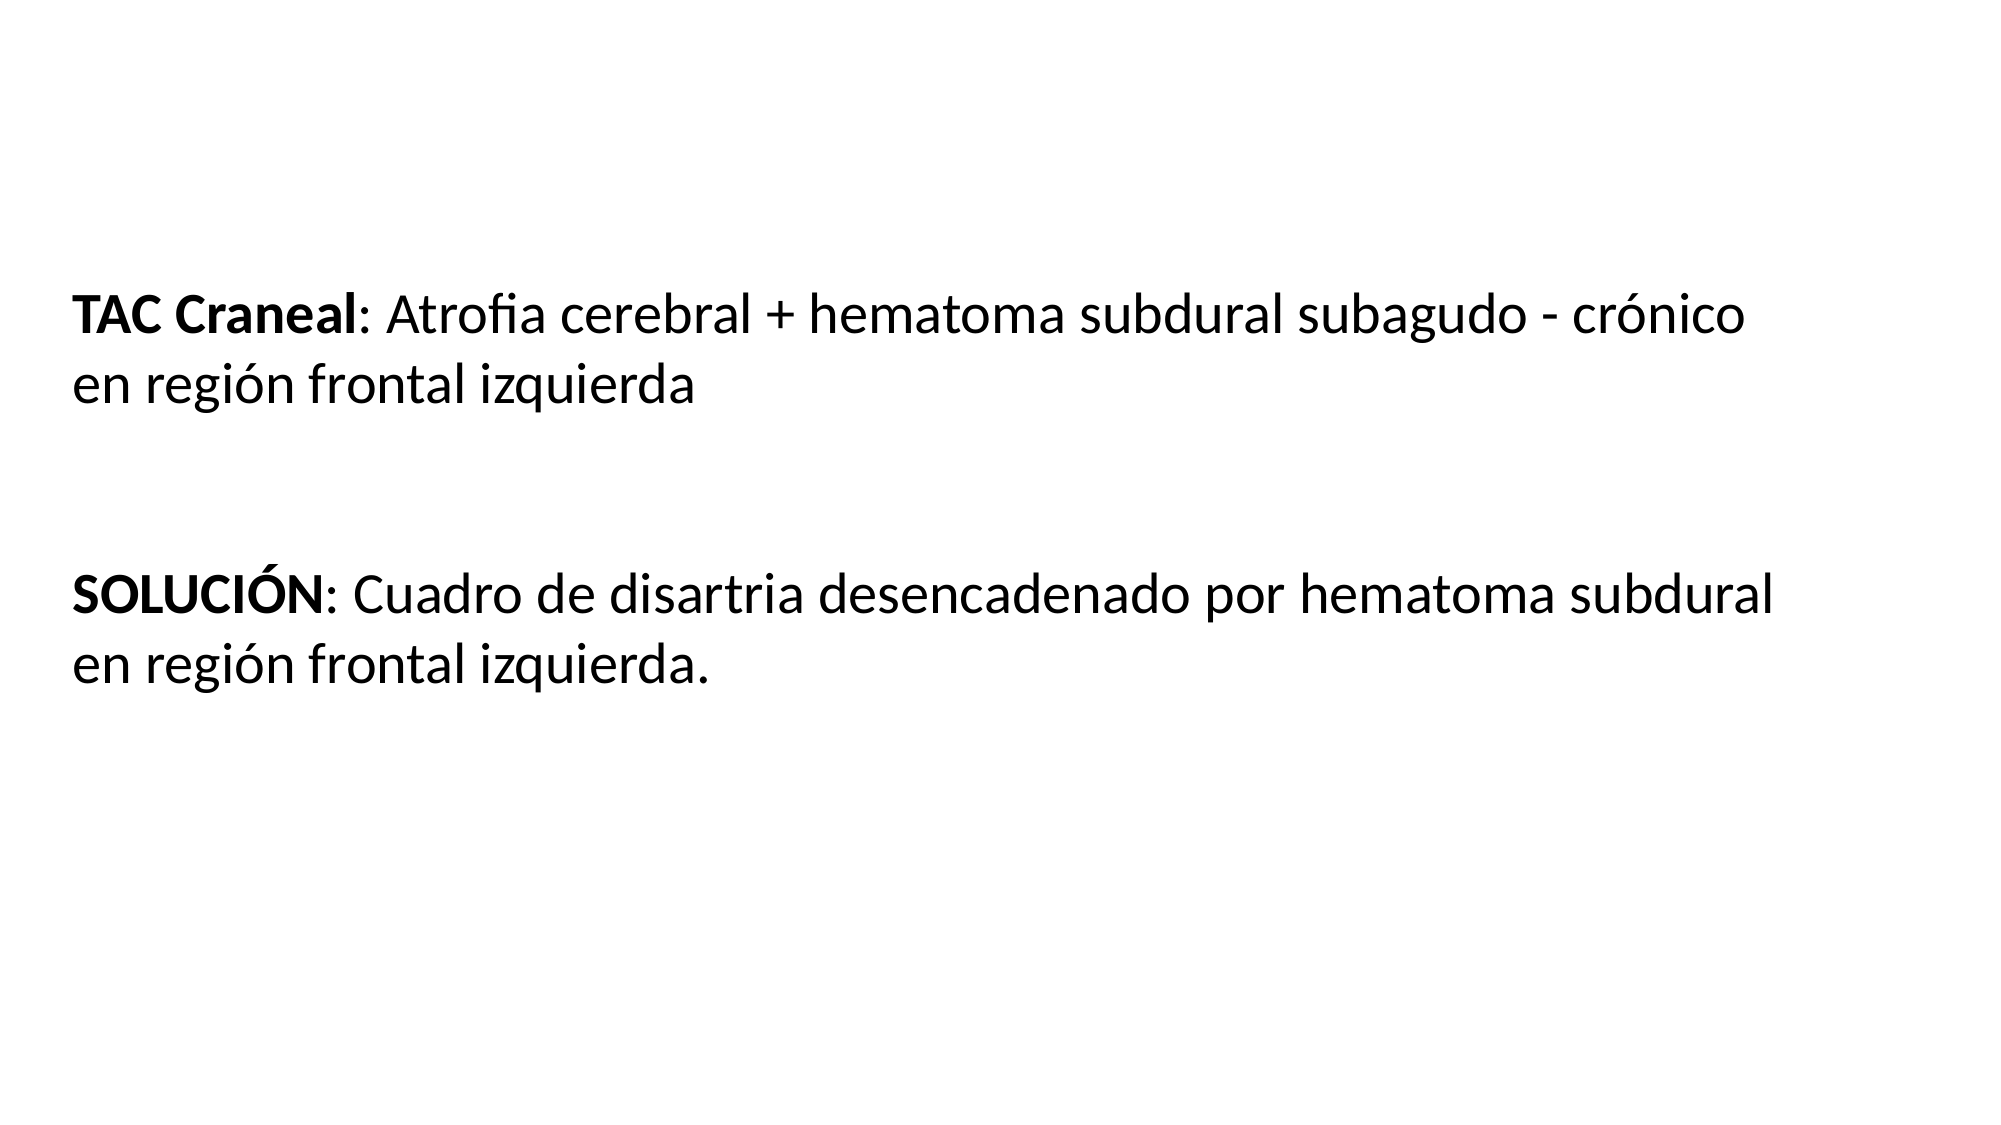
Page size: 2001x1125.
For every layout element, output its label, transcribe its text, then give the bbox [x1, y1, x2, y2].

text_box TAC Craneal: Atrofia cerebral + hematoma subdural subagudo - crónico en región frontal izquierda SOLUCIÓN: Cuadro de disartria desencadenado por hematoma subdural en región frontal izquierda. [57, 267, 1792, 703]
